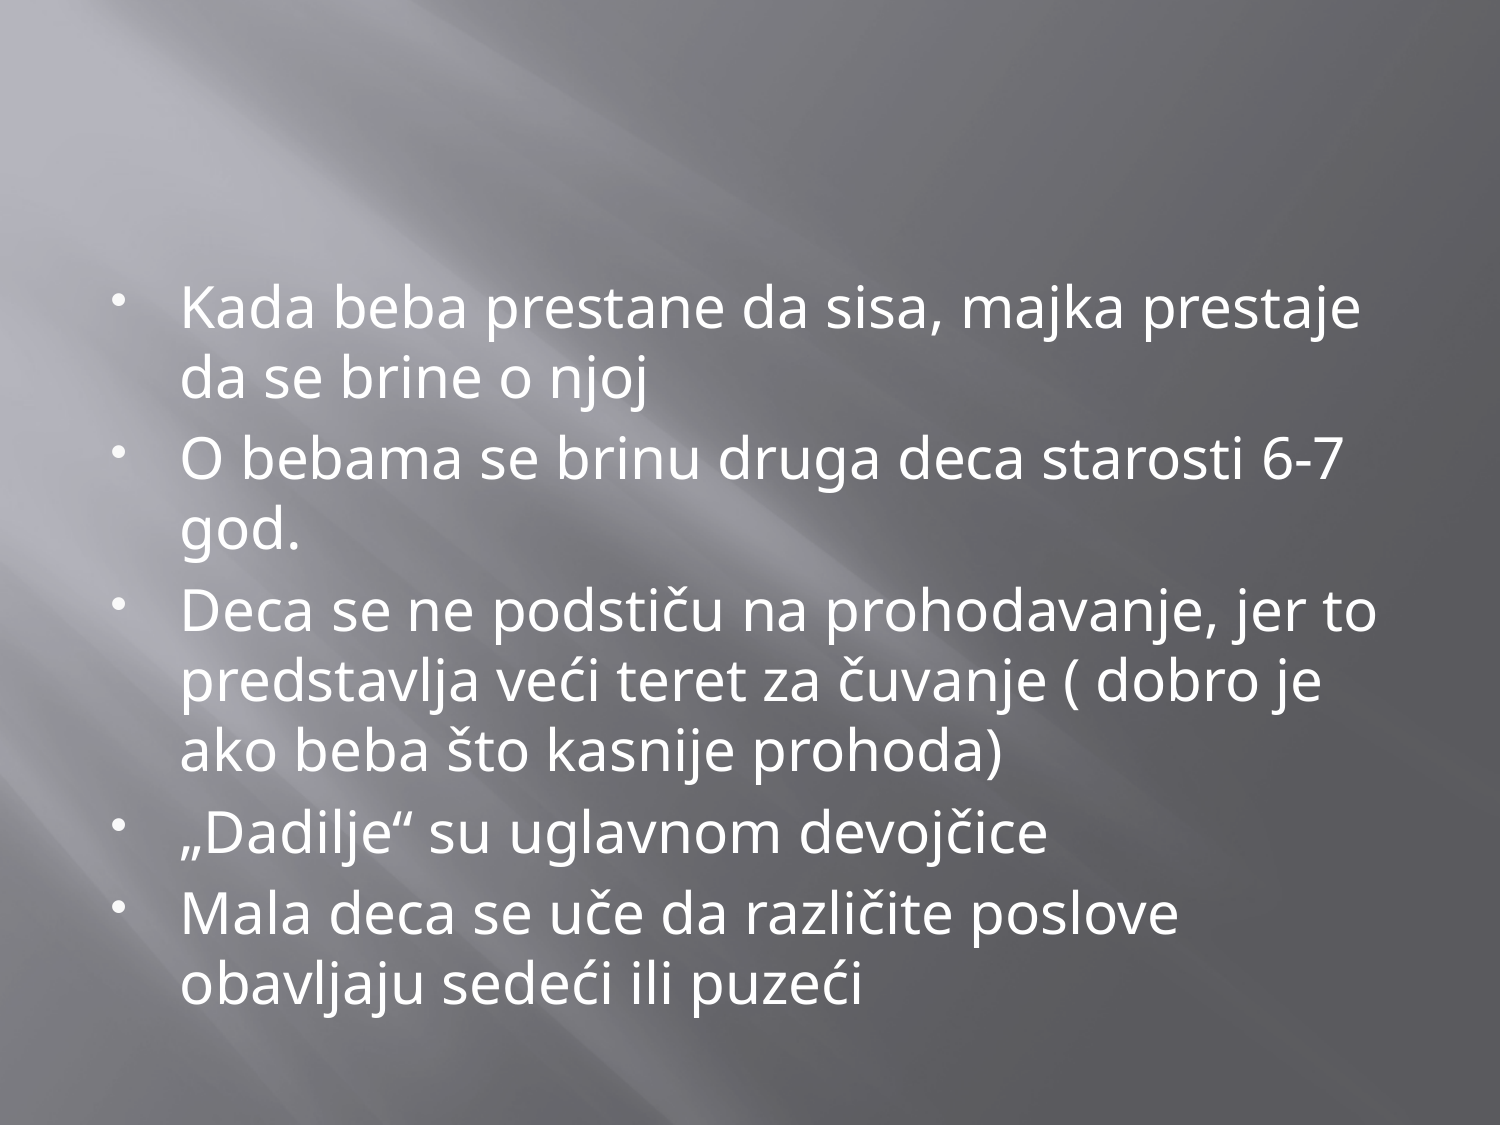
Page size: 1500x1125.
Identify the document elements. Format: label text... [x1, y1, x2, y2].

list Kada beba prestane da sisa, majka prestaje da se brine o njoj O bebama se brinu druga deca starosti 6-7 god. Deca se ne podstiču na prohodavanje, jer to predstavlja veći teret za čuvanje ( dobro je ako beba što kasnije prohoda) „Dadilje“ su uglavnom devojčice Mala deca se uče da različite poslove obavljaju sedeći ili puzeći [75, 262, 1425, 1035]
